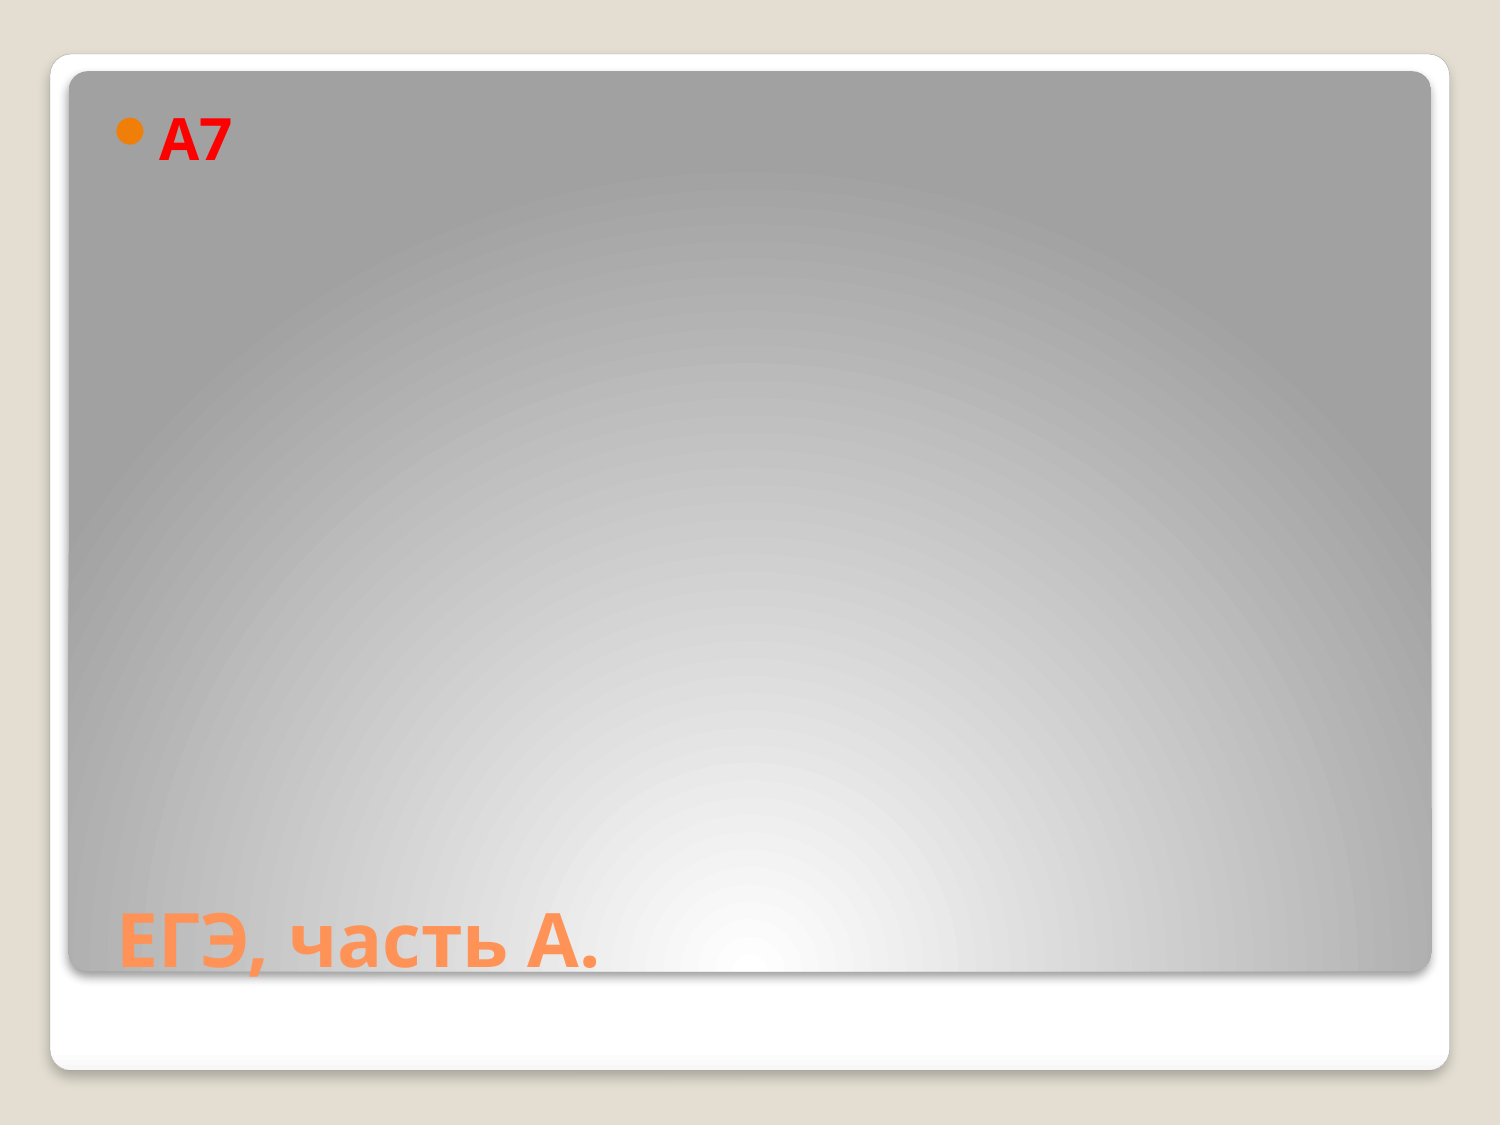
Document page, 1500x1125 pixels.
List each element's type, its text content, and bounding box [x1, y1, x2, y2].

list A7 [82, 86, 1425, 774]
title ЕГЭ, часть А. [82, 817, 1425, 990]
